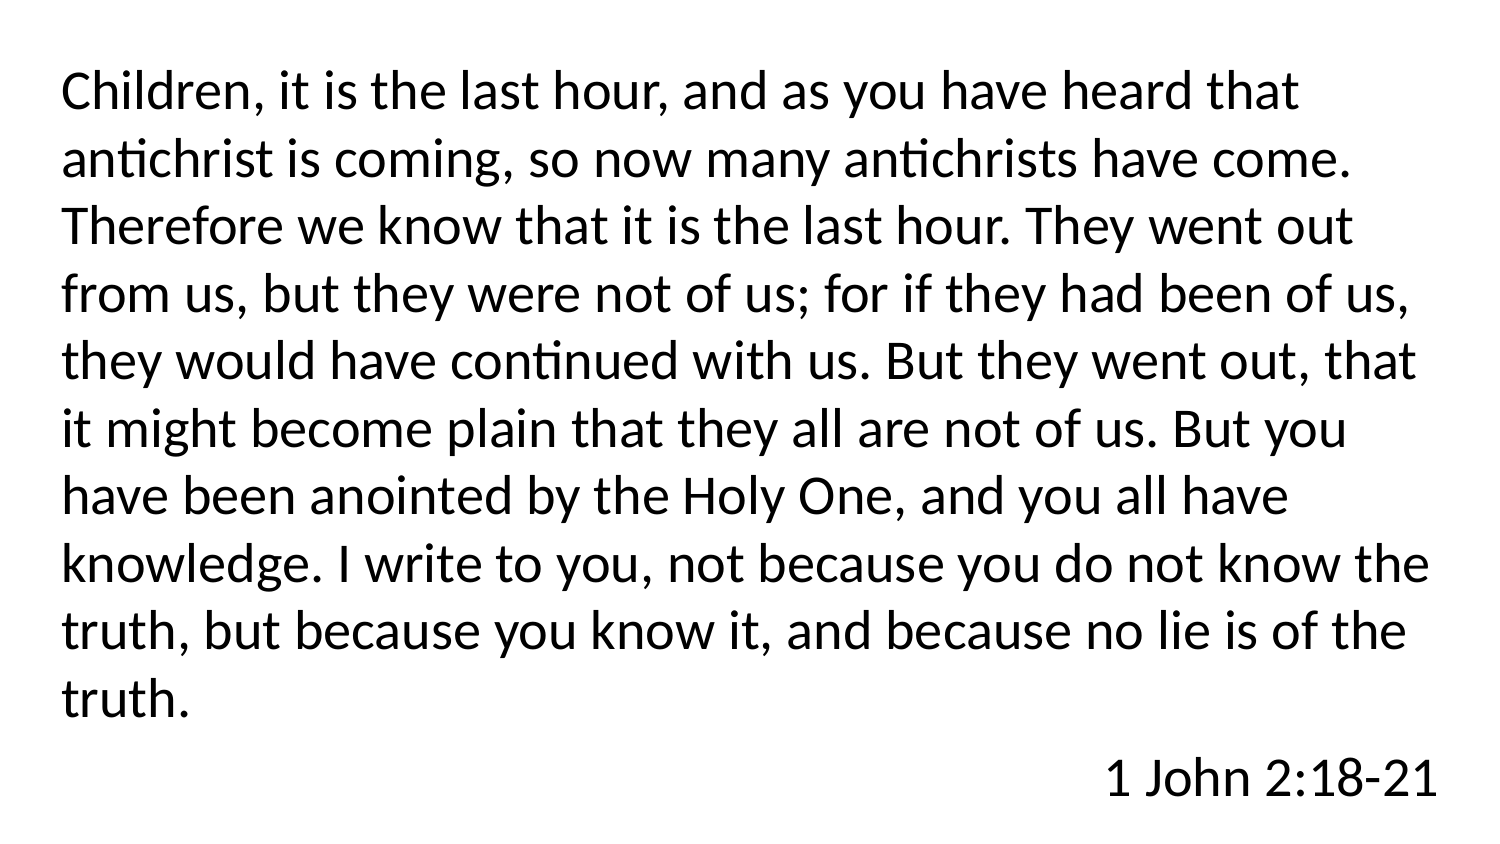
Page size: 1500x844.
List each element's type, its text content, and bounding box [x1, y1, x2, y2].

list Children, it is the last hour, and as you have heard that antichrist is coming, so now many antichrists have come. Therefore we know that it is the last hour. They went out from us, but they were not of us; for if they had been of us, they would have continued with us. But they went out, that it might become plain that they all are not of us. But you have been anointed by the Holy One, and you all have knowledge. I write to you, not because you do not know the truth, but because you know it, and because no lie is of the truth. 1 John 2:18-21 [46, 46, 1455, 844]
